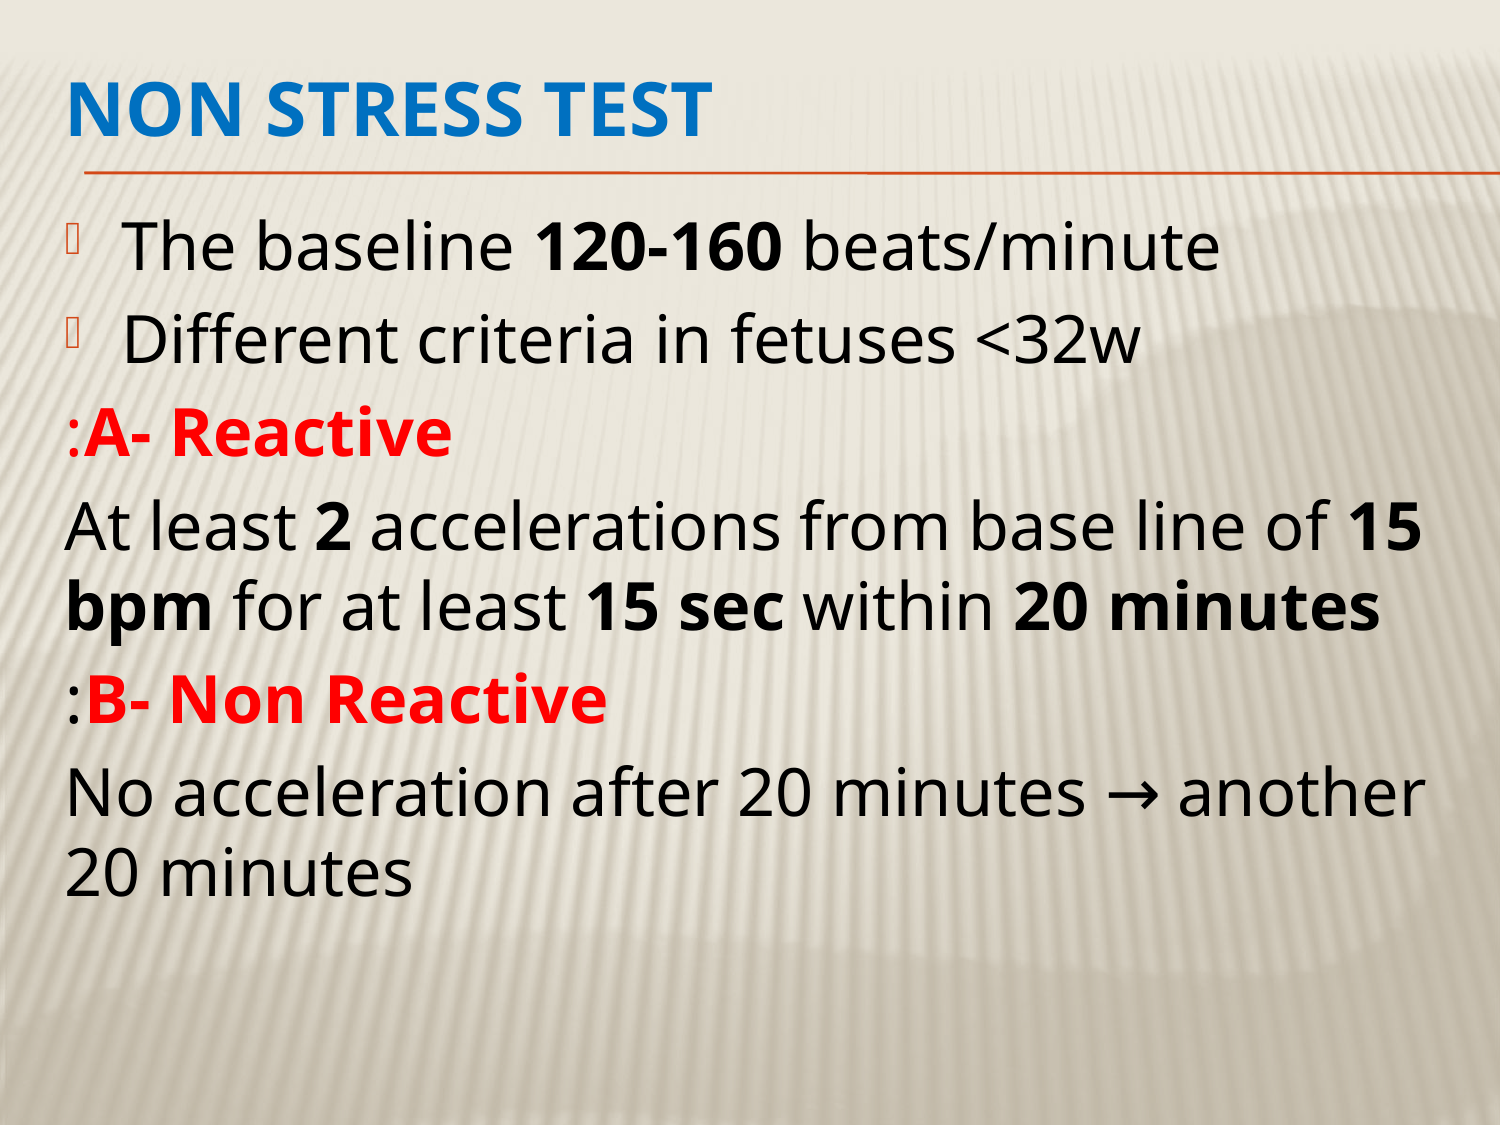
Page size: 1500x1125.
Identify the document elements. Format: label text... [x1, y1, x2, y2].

list The baseline 120-160 beats/minute Different criteria in fetuses <32w A- Reactive: At least 2 accelerations from base line of 15 bpm for at least 15 sec within 20 minutes B- Non Reactive: No acceleration after 20 minutes → another 20 minutes [50, 196, 1475, 998]
title Non stress test [50, 0, 1475, 196]
